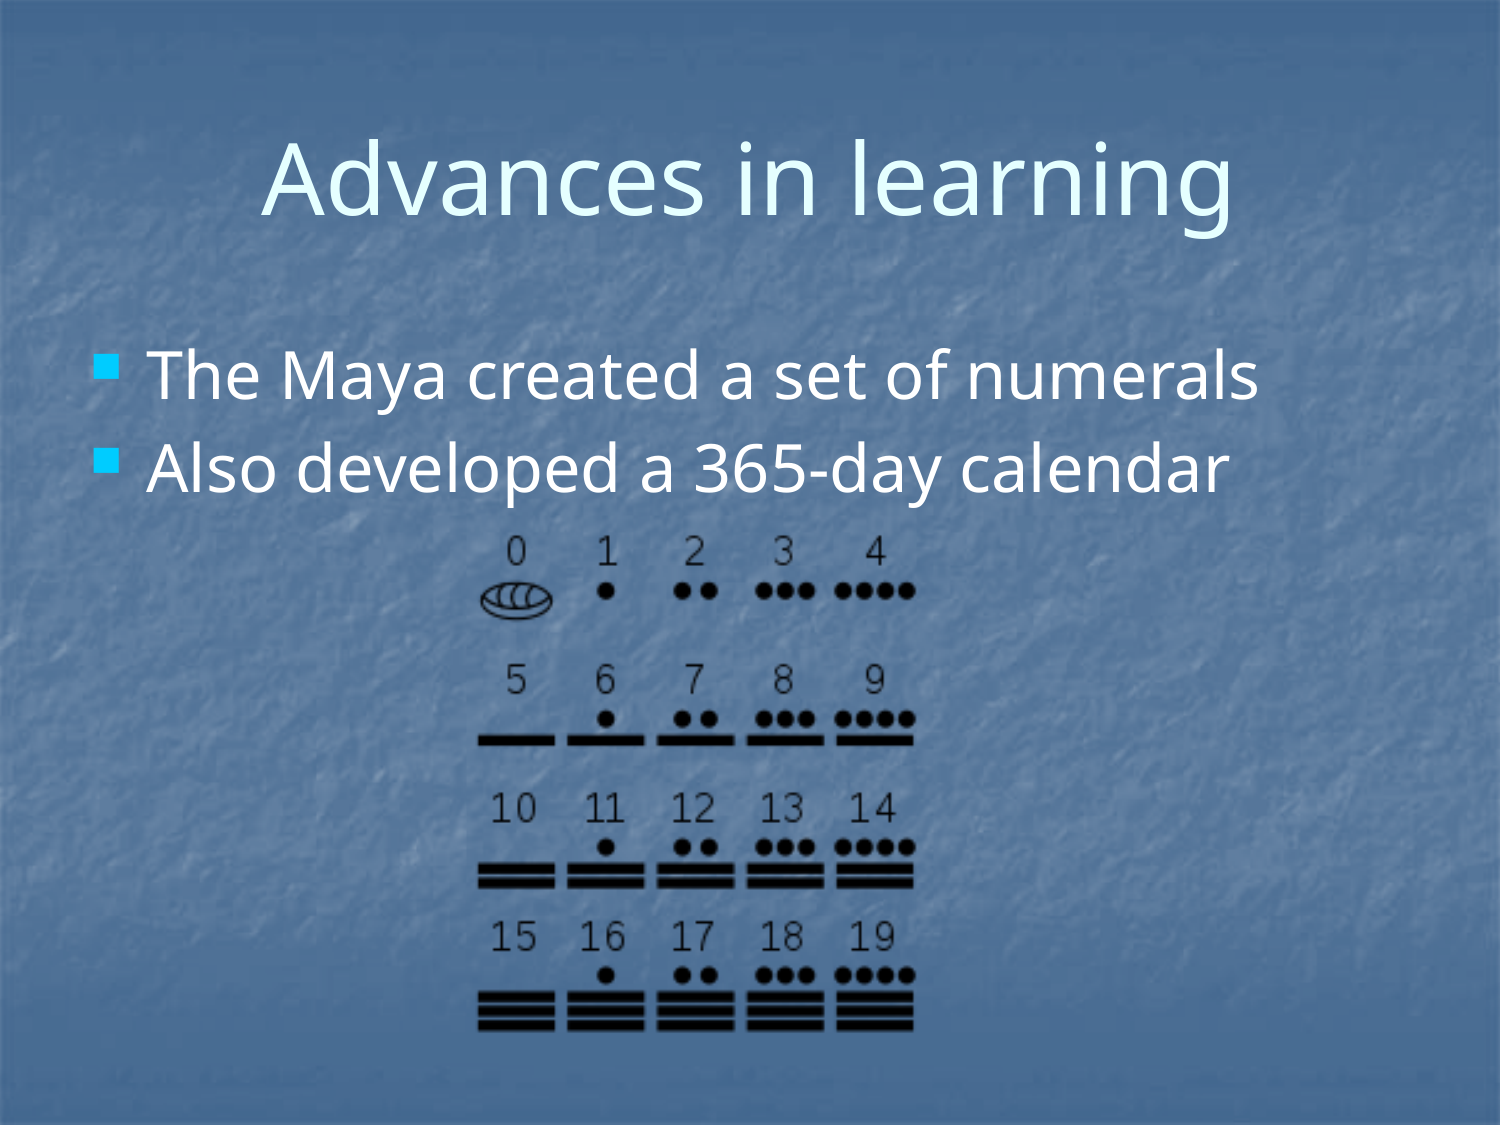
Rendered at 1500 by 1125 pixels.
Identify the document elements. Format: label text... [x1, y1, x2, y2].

picture [474, 524, 919, 1038]
title Advances in learning [74, 62, 1426, 288]
list The Maya created a set of numerals Also developed a 365-day calendar [74, 324, 1426, 1001]
